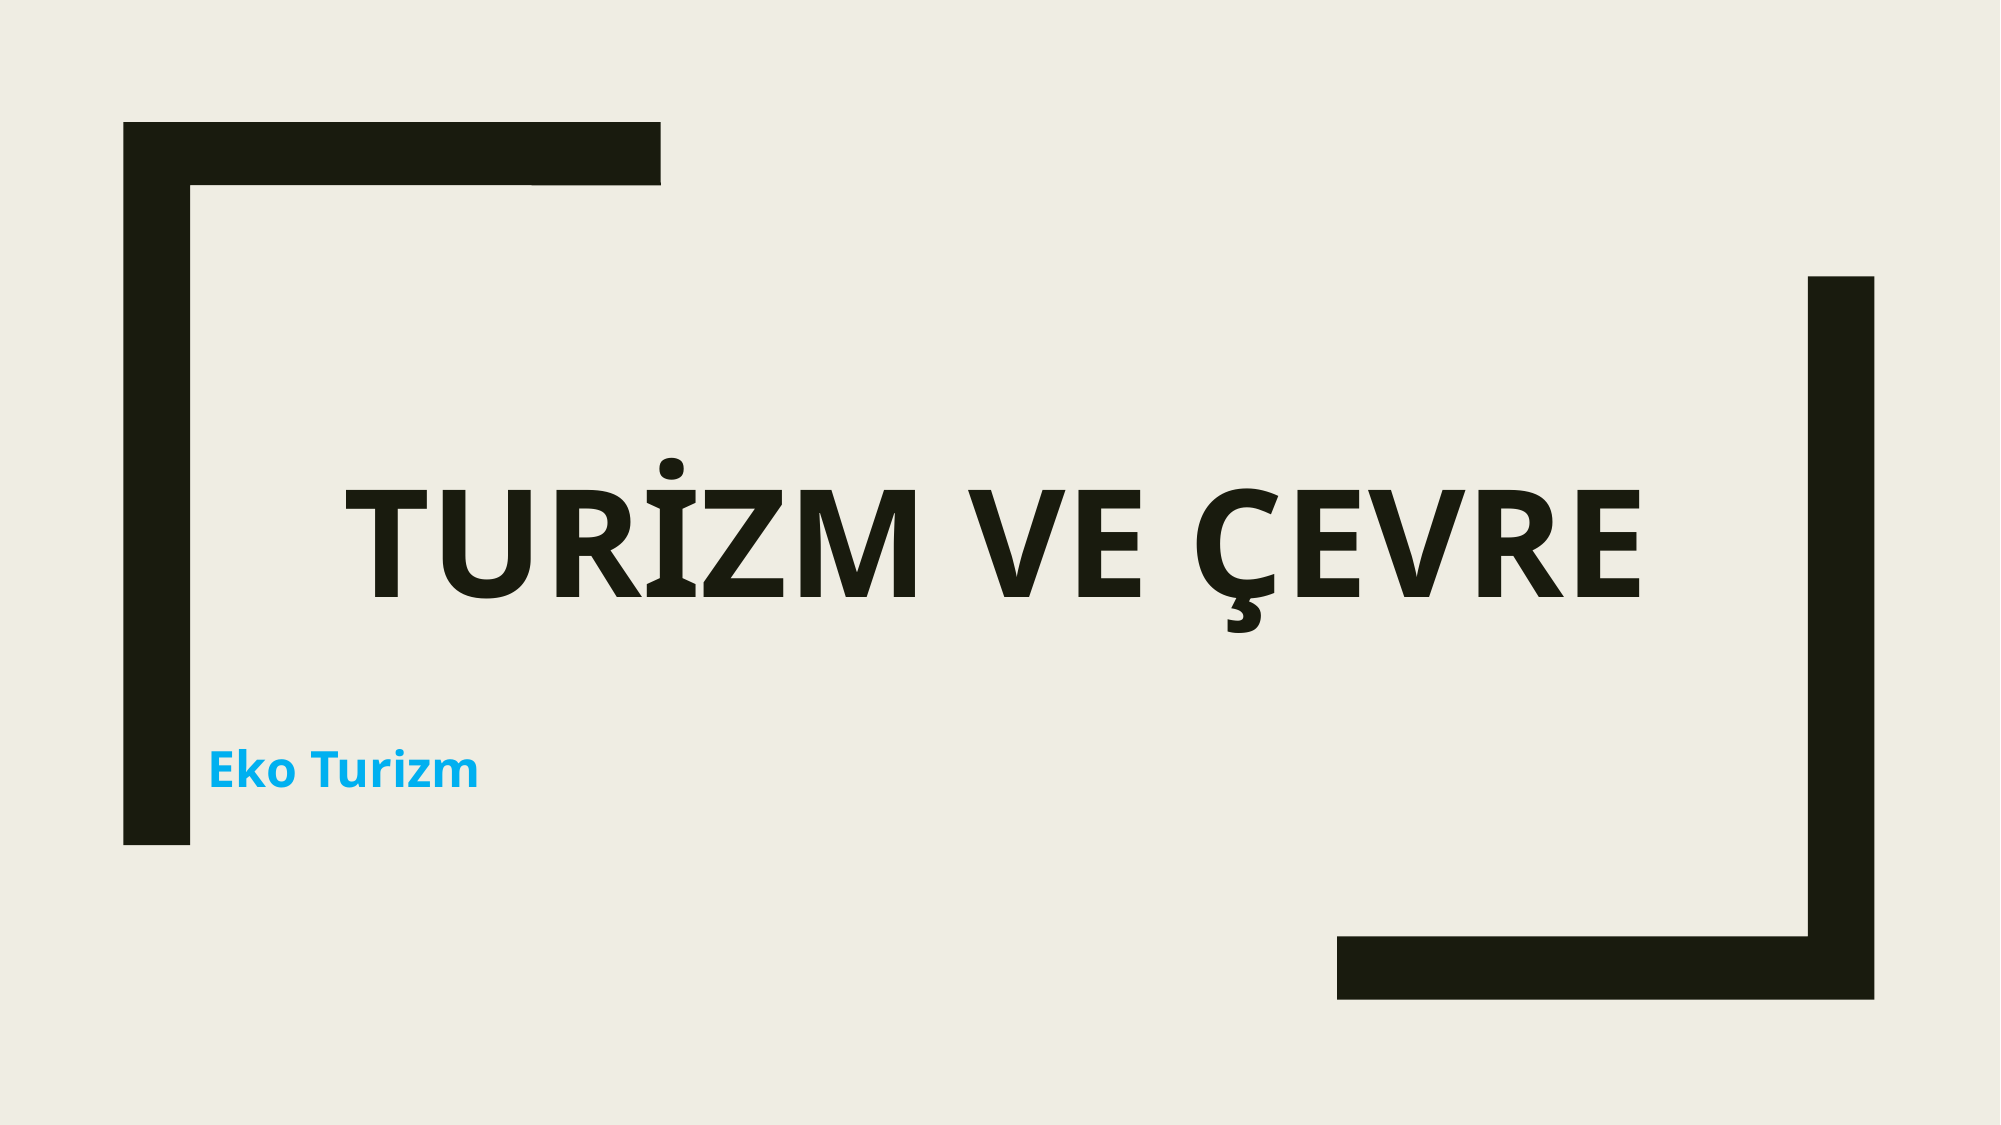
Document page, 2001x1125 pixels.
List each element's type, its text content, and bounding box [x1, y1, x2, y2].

subtitle Eko Turizm [192, 722, 1800, 902]
title TURİZM VE ÇEVRE [192, 293, 1800, 638]
